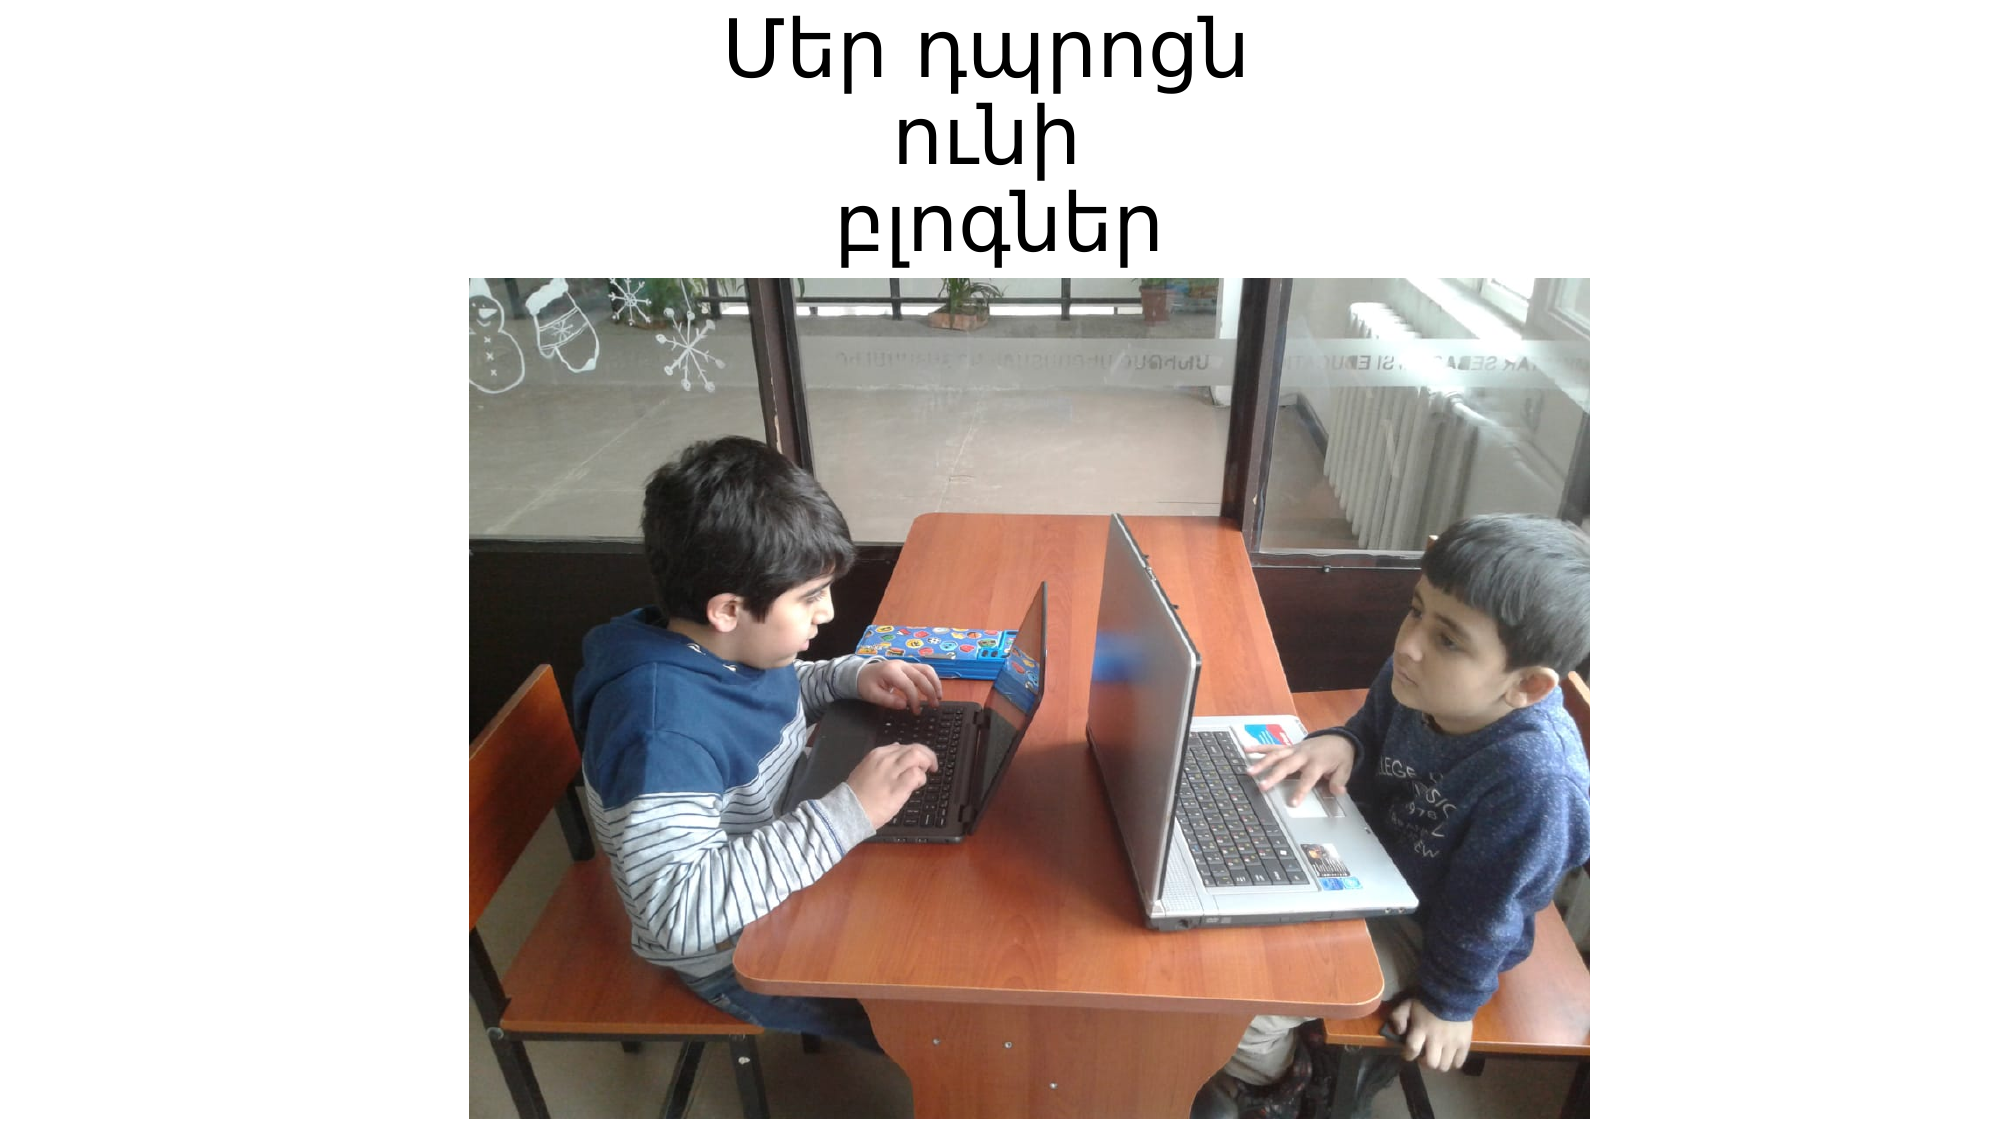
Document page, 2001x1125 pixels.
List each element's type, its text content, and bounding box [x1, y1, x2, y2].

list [469, 278, 1590, 1119]
title Մեր դպրոցն ունի բլոգներ [137, 0, 1863, 278]
